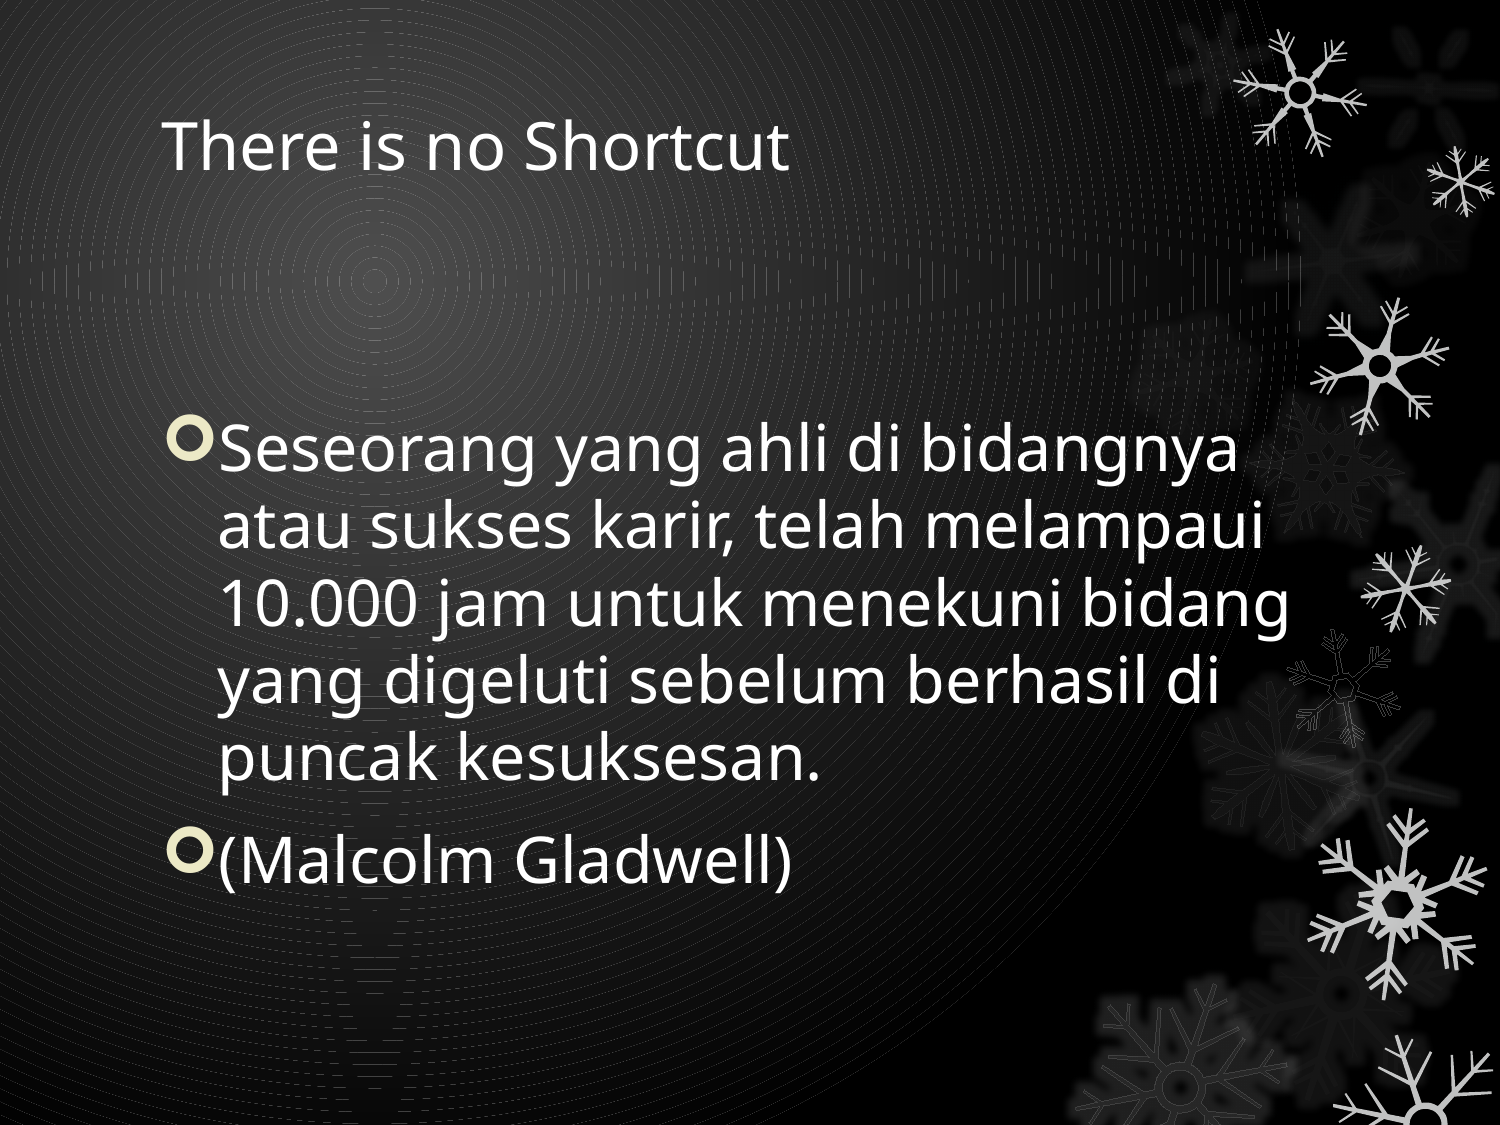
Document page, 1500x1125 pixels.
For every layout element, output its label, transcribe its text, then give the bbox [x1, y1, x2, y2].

list Seseorang yang ahli di bidangnya atau sukses karir, telah melampaui 10.000 jam untuk menekuni bidang yang digeluti sebelum berhasil di puncak kesuksesan. (Malcolm Gladwell) [146, 313, 1354, 991]
title There is no Shortcut [146, 73, 1354, 214]
